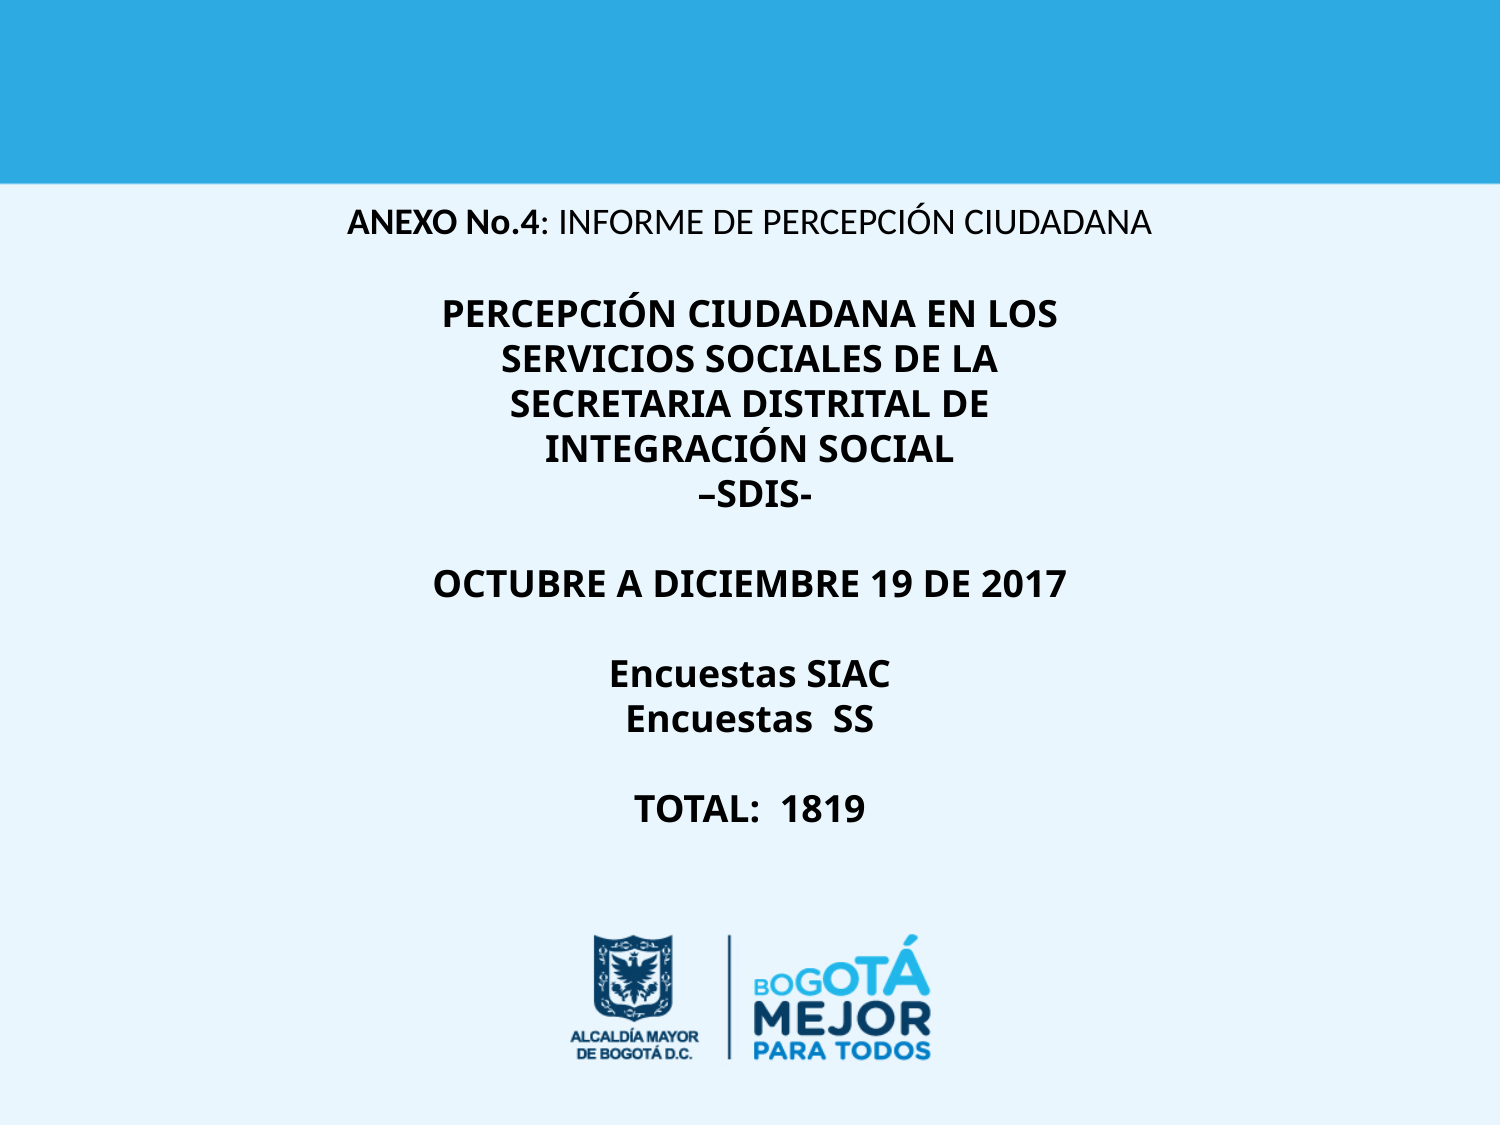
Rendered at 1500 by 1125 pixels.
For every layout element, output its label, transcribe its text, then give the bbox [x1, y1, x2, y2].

picture [0, 0, 1500, 1125]
text_box ANEXO No.4: INFORME DE PERCEPCIÓN CIUDADANA [332, 189, 1168, 295]
text_box PERCEPCIÓN CIUDADANA EN LOS SERVICIOS SOCIALES DE LA SECRETARIA DISTRITAL DE INTEGRACIÓN SOCIAL –SDIS- OCTUBRE A DICIEMBRE 19 DE 2017 Encuestas SIAC Encuestas SS TOTAL: 1819 [374, 295, 1125, 837]
